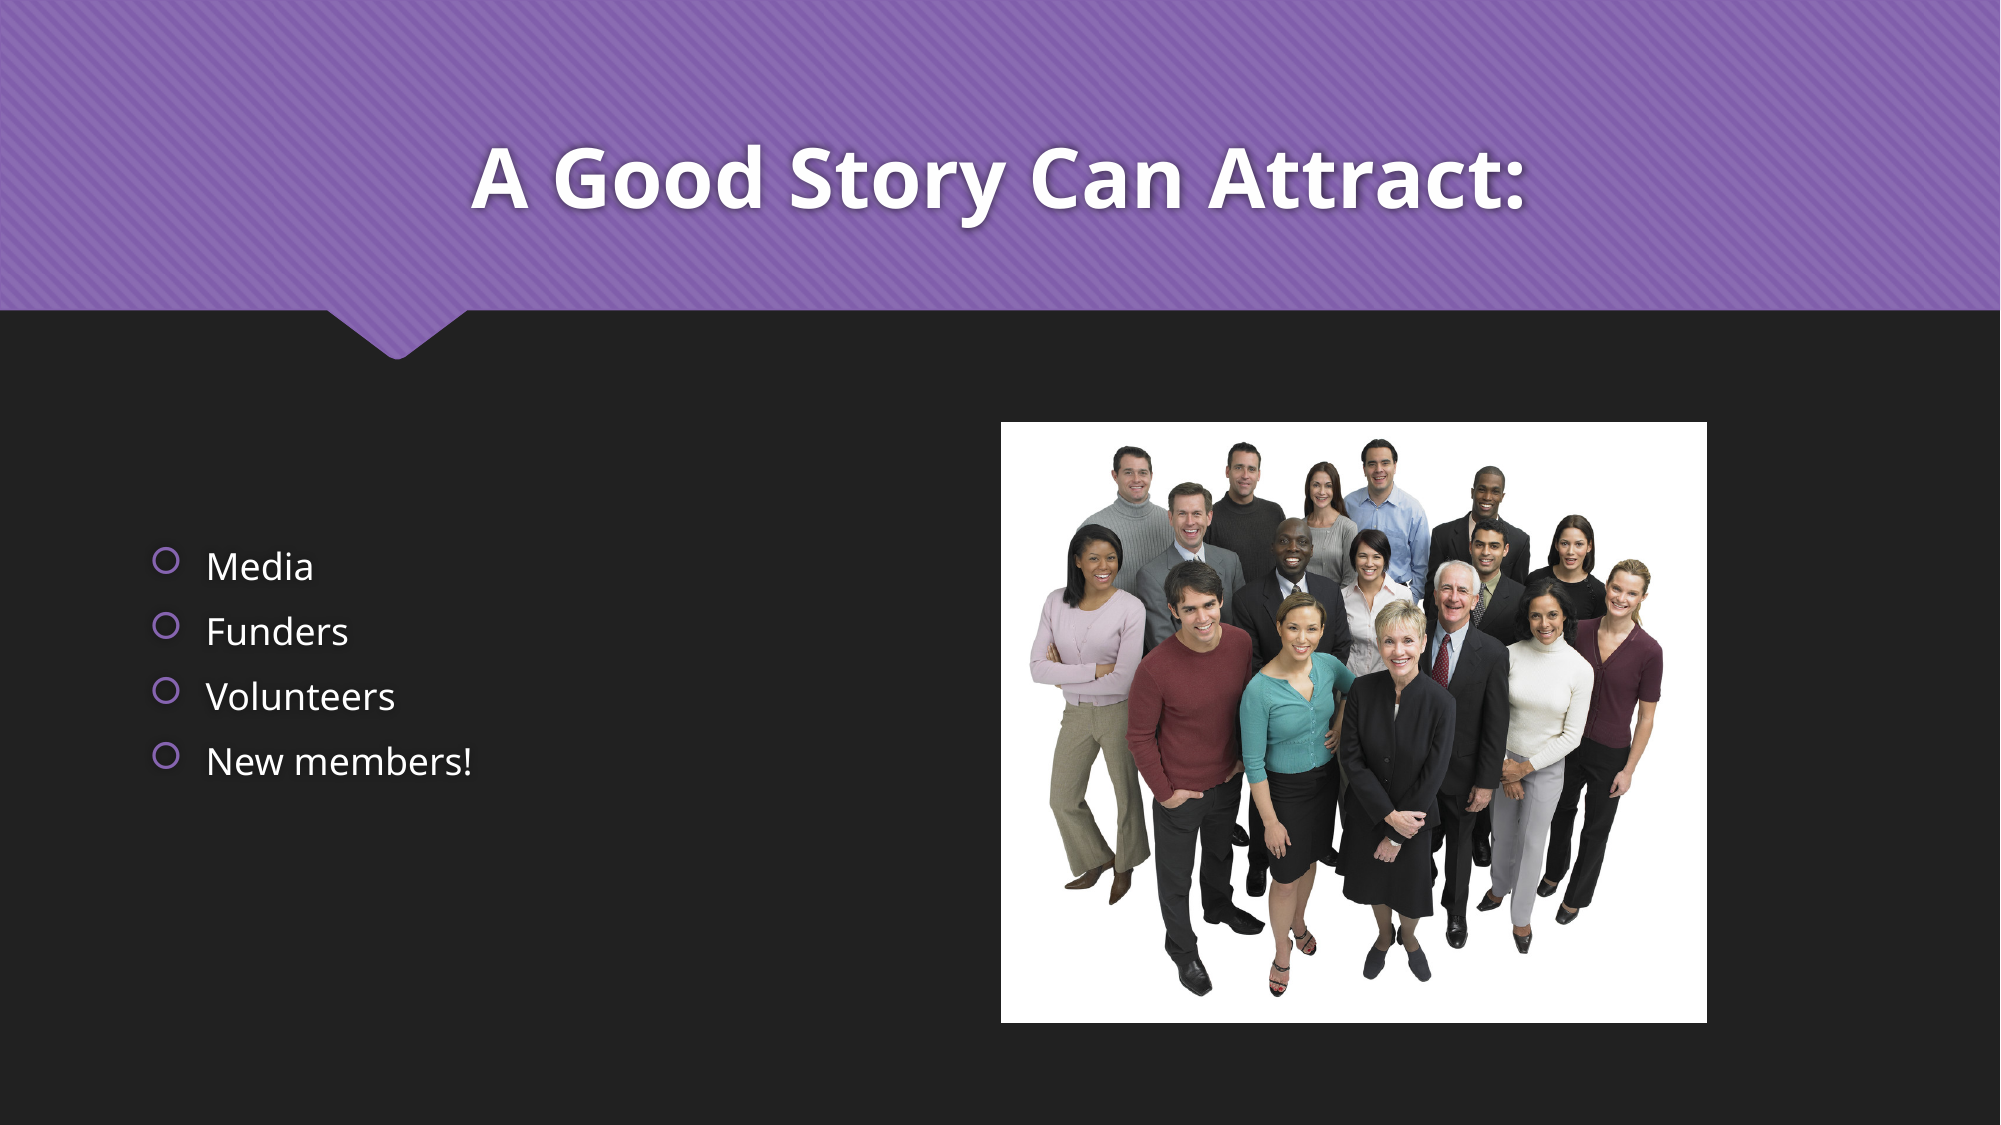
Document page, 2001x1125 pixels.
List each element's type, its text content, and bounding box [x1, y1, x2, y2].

title A Good Story Can Attract: [132, 73, 1868, 233]
list Media Funders Volunteers New members! [134, 364, 1866, 962]
picture [1001, 421, 1707, 1023]
